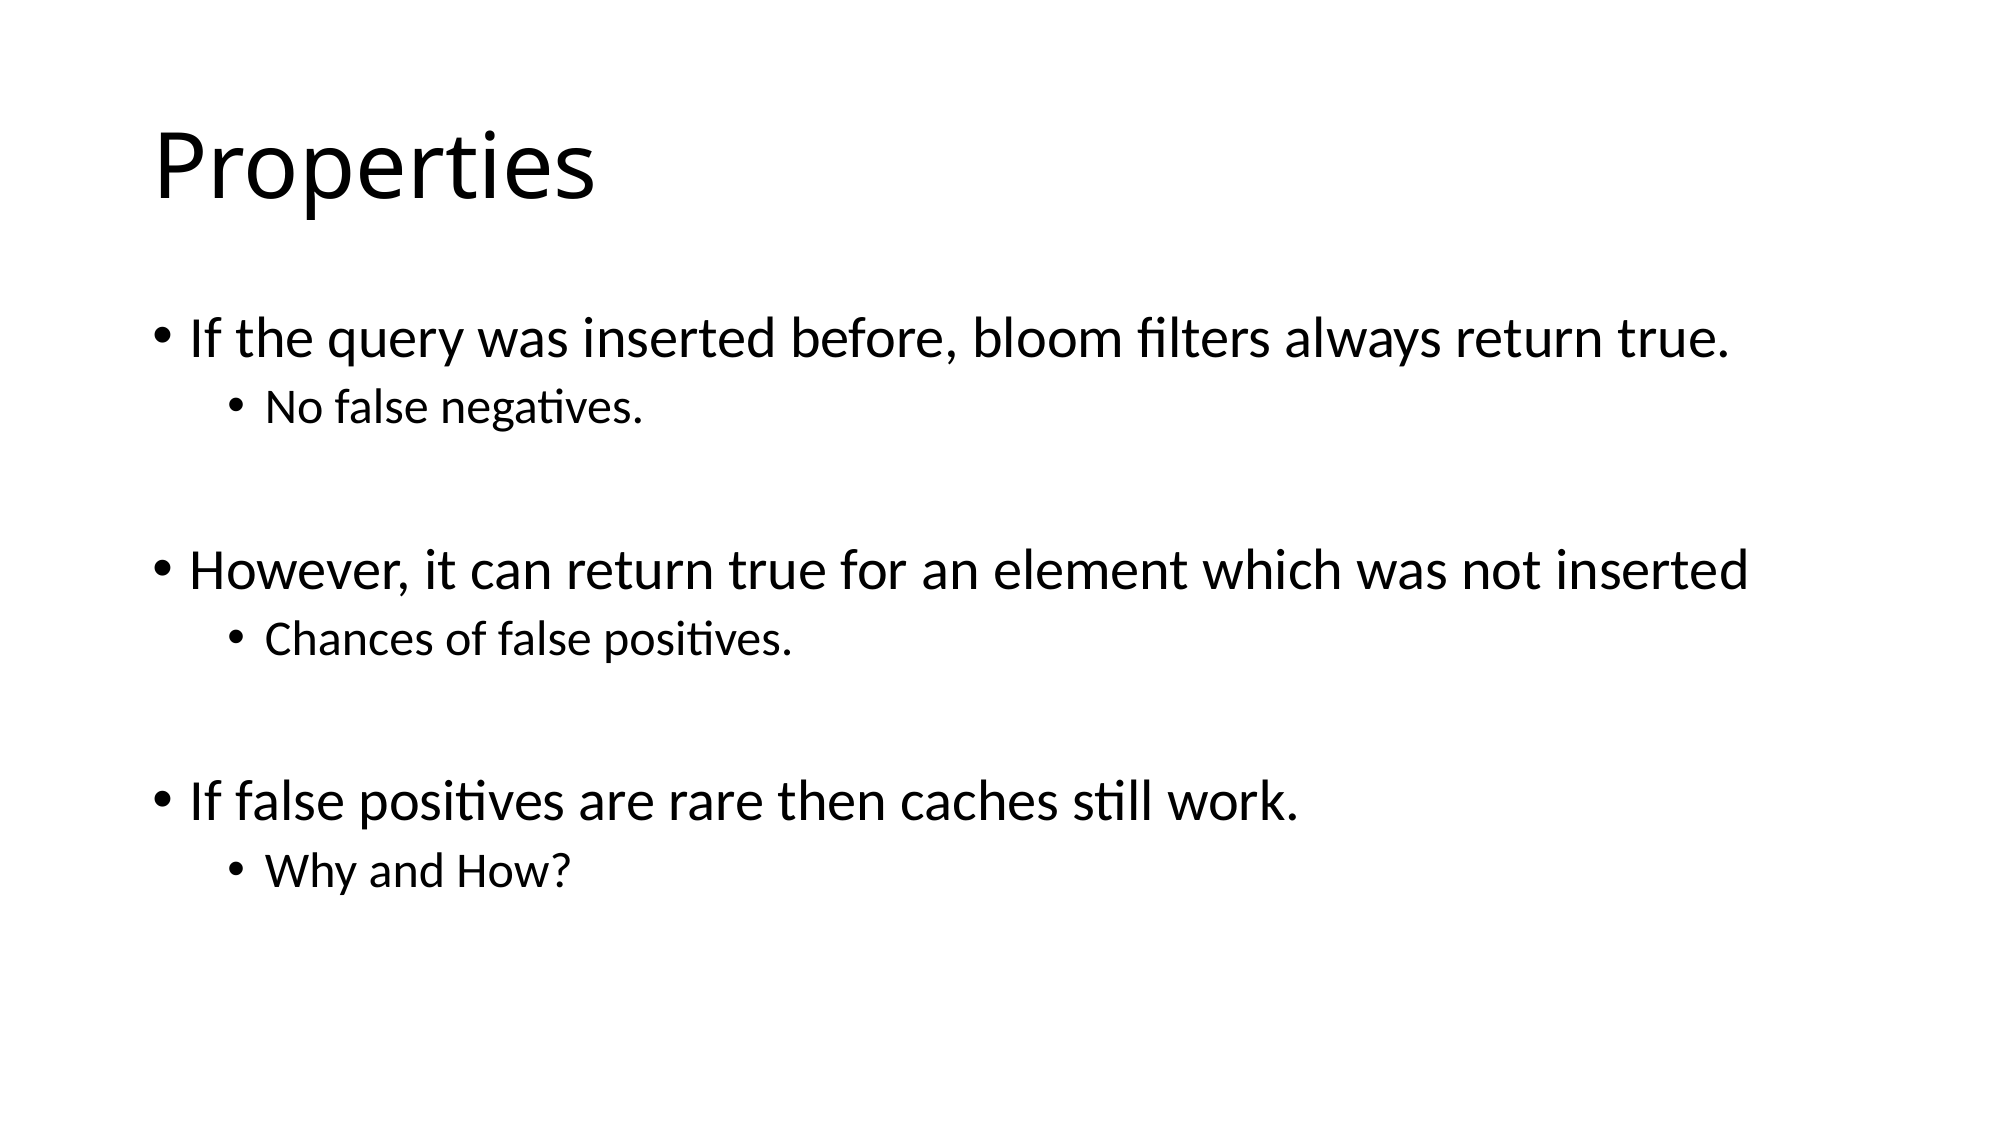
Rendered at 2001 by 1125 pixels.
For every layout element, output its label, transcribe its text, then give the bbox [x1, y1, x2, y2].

list If the query was inserted before, bloom filters always return true. No false negatives. However, it can return true for an element which was not inserted Chances of false positives. If false positives are rare then caches still work. Why and How? [137, 299, 1863, 1014]
title Properties [137, 59, 1863, 278]
